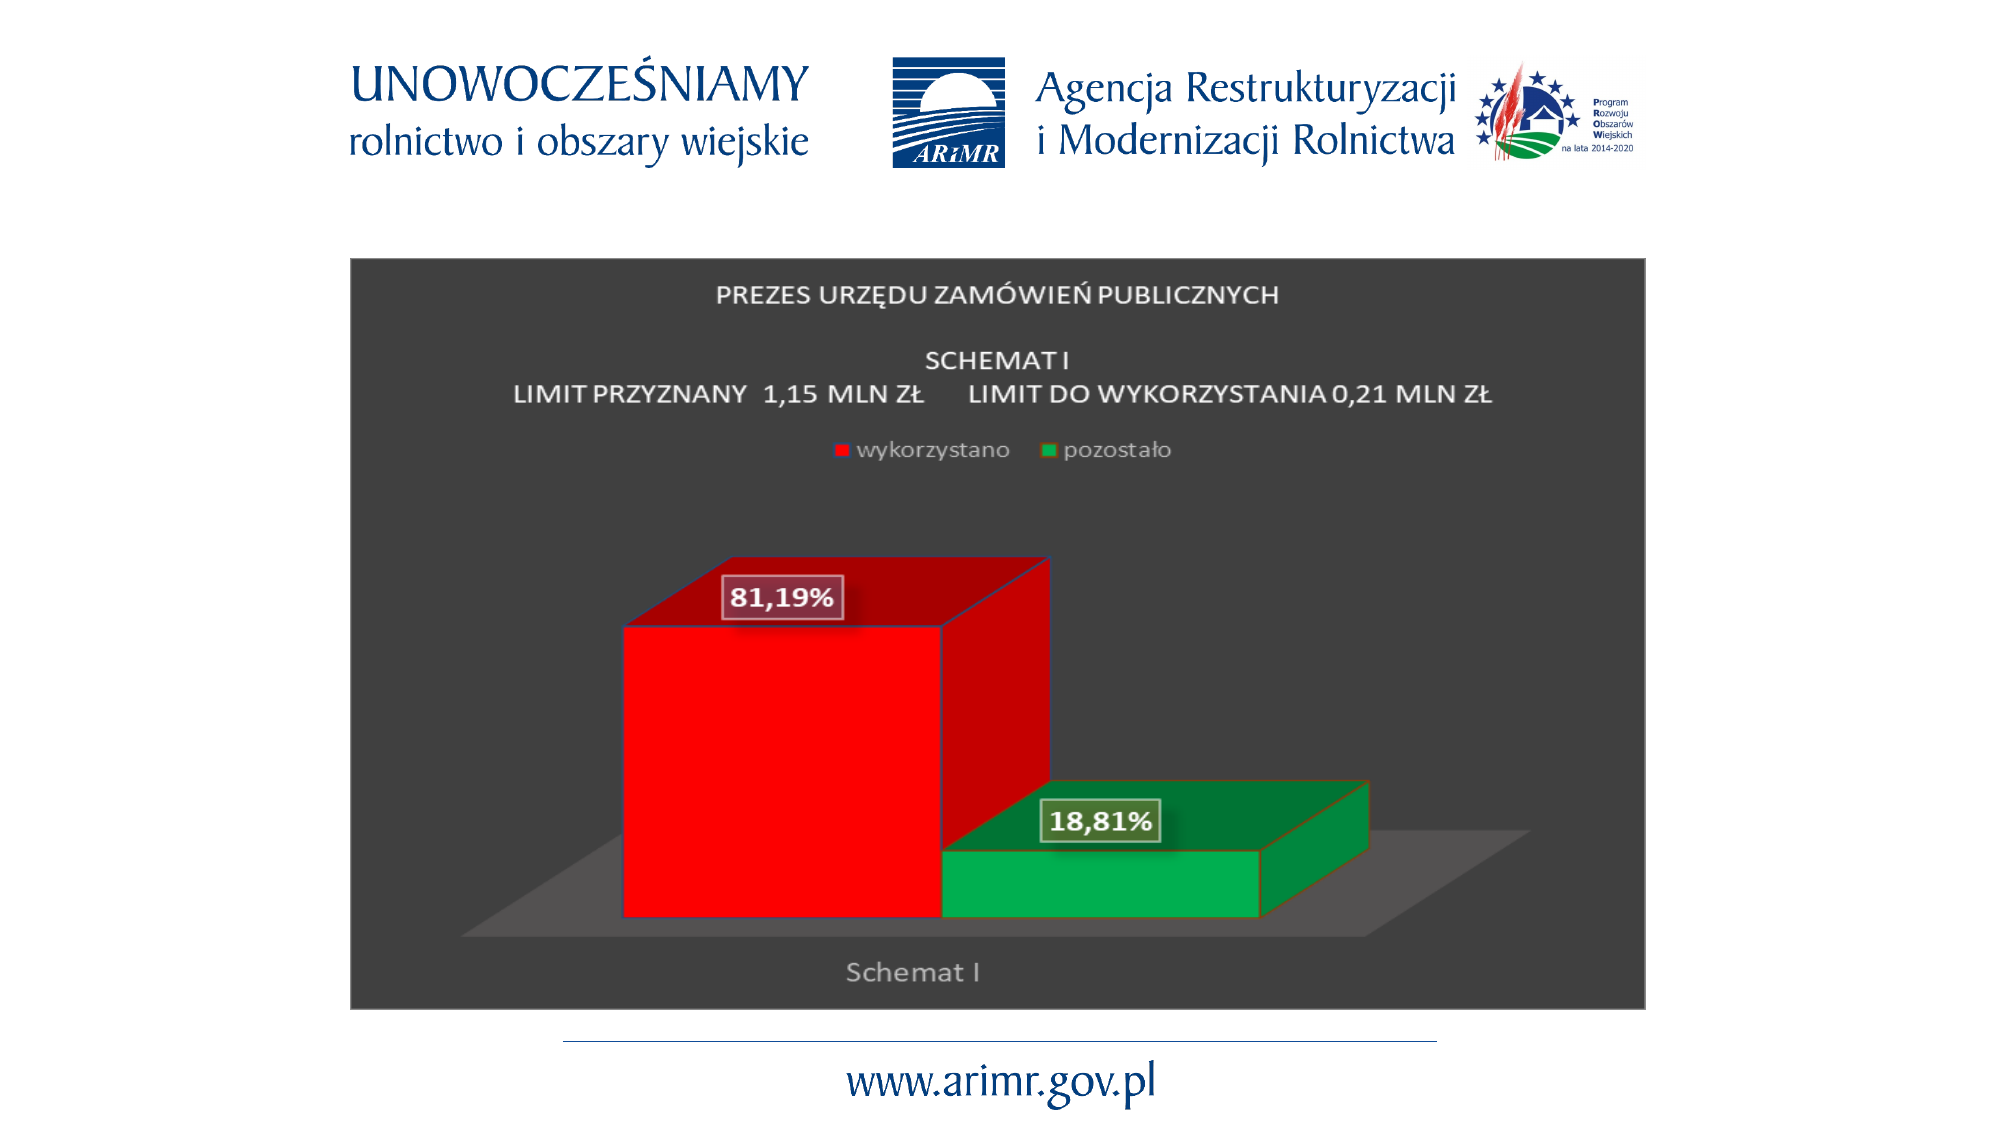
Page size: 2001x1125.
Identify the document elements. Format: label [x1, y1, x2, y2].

picture [846, 1060, 1154, 1110]
picture [350, 55, 1455, 168]
picture [1466, 55, 1646, 170]
picture [350, 258, 1646, 1010]
